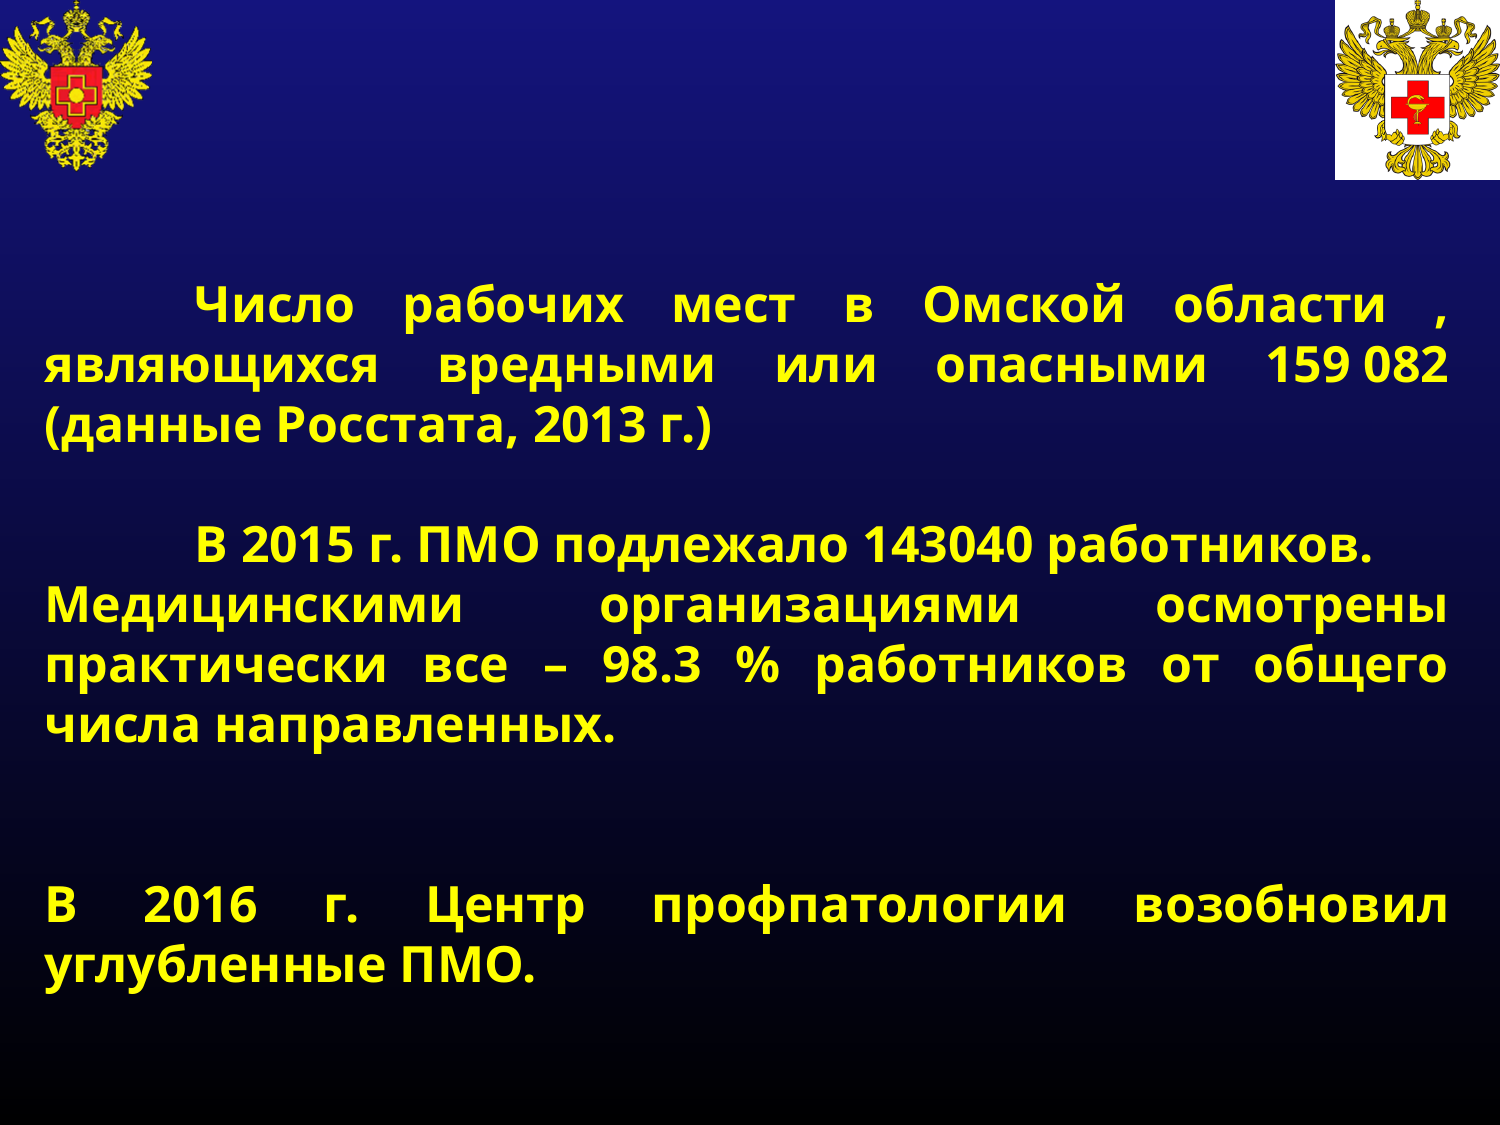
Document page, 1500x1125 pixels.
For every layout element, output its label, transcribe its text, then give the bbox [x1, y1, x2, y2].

picture [1335, 0, 1500, 180]
text_box Число рабочих мест в Омской области , являющихся вредными или опасными 159 082 (данные Росстата, 2013 г.) В 2015 г. ПМО подлежало 143040 работников. Медицинскими организациями осмотрены практически все – 98.3 % работников от общего числа направленных. В 2016 г. Центр профпатологии возобновил углубленные ПМО. [0, 205, 1465, 1125]
picture [0, 0, 152, 174]
